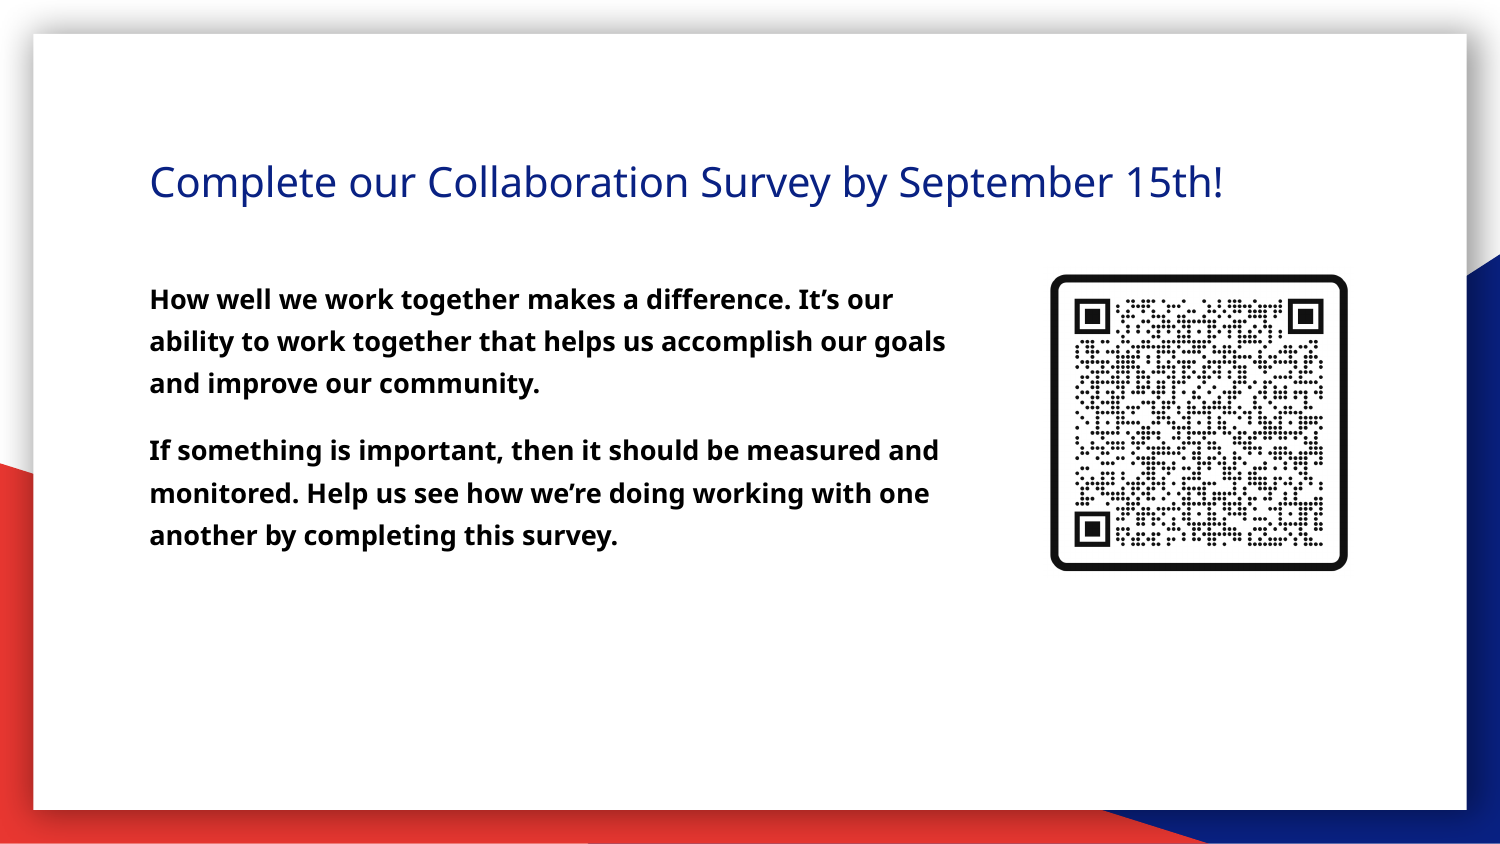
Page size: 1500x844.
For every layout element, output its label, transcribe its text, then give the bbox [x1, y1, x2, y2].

list How well we work together makes a difference. It’s our ability to work together that helps us accomplish our goals and improve our community. If something is important, then it should be measured and monitored. Help us see how we’re doing working with one another by completing this survey. [134, 260, 981, 662]
title Complete our Collaboration Survey by September 15th! [134, 138, 1366, 260]
picture [1043, 266, 1354, 578]
